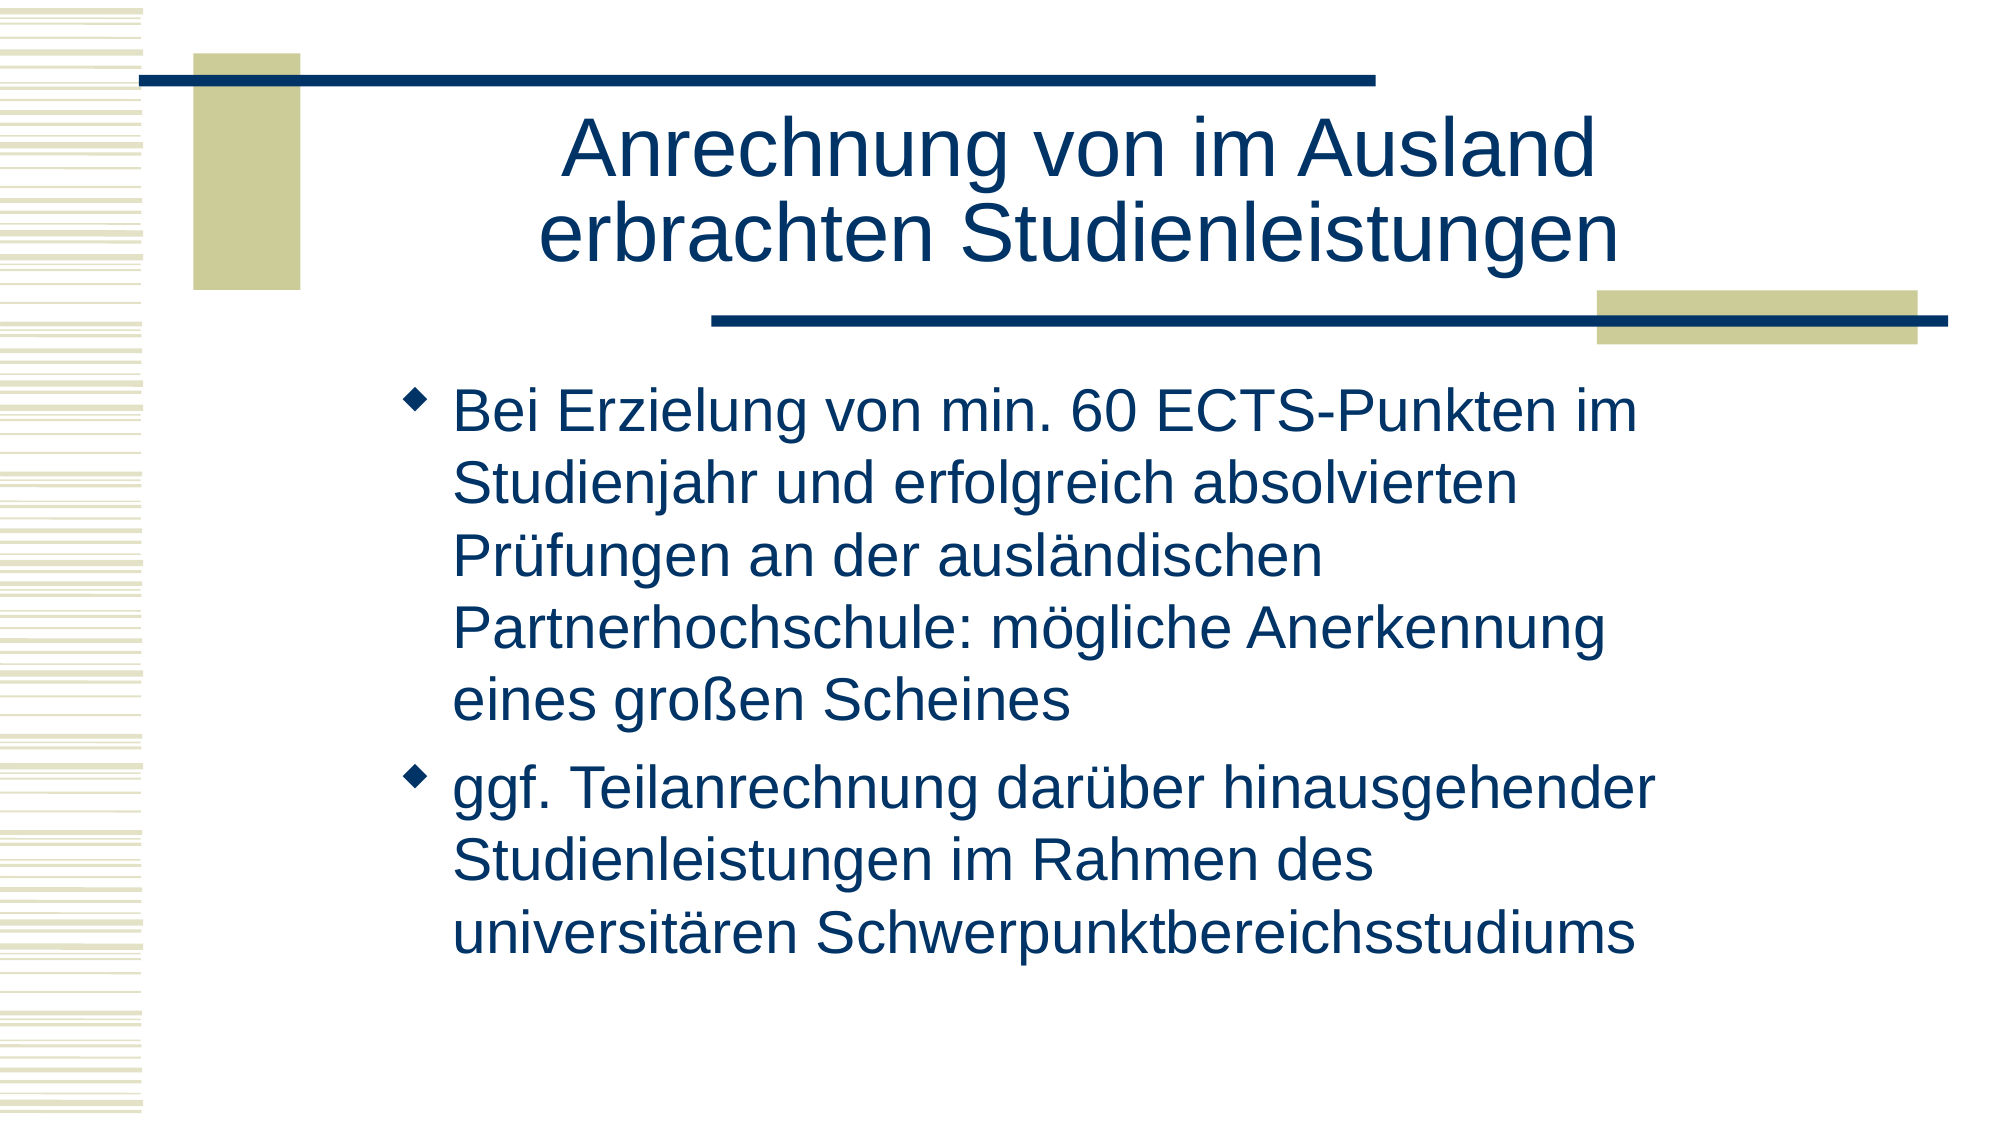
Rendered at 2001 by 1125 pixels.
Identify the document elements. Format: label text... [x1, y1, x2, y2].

text_box Bei Erzielung von min. 60 ECTS-Punkten im Studienjahr und erfolgreich absolvierten Prüfungen an der ausländischen Partnerhochschule: mögliche Anerkennung eines großen Scheines ggf. Teilanrechnung darüber hinausgehender Studienleistungen im Rahmen des universitären Schwerpunktbereichsstudiums [382, 363, 1689, 1000]
text_box Anrechnung von im Ausland erbrachten Studienleistungen [474, 99, 1686, 288]
